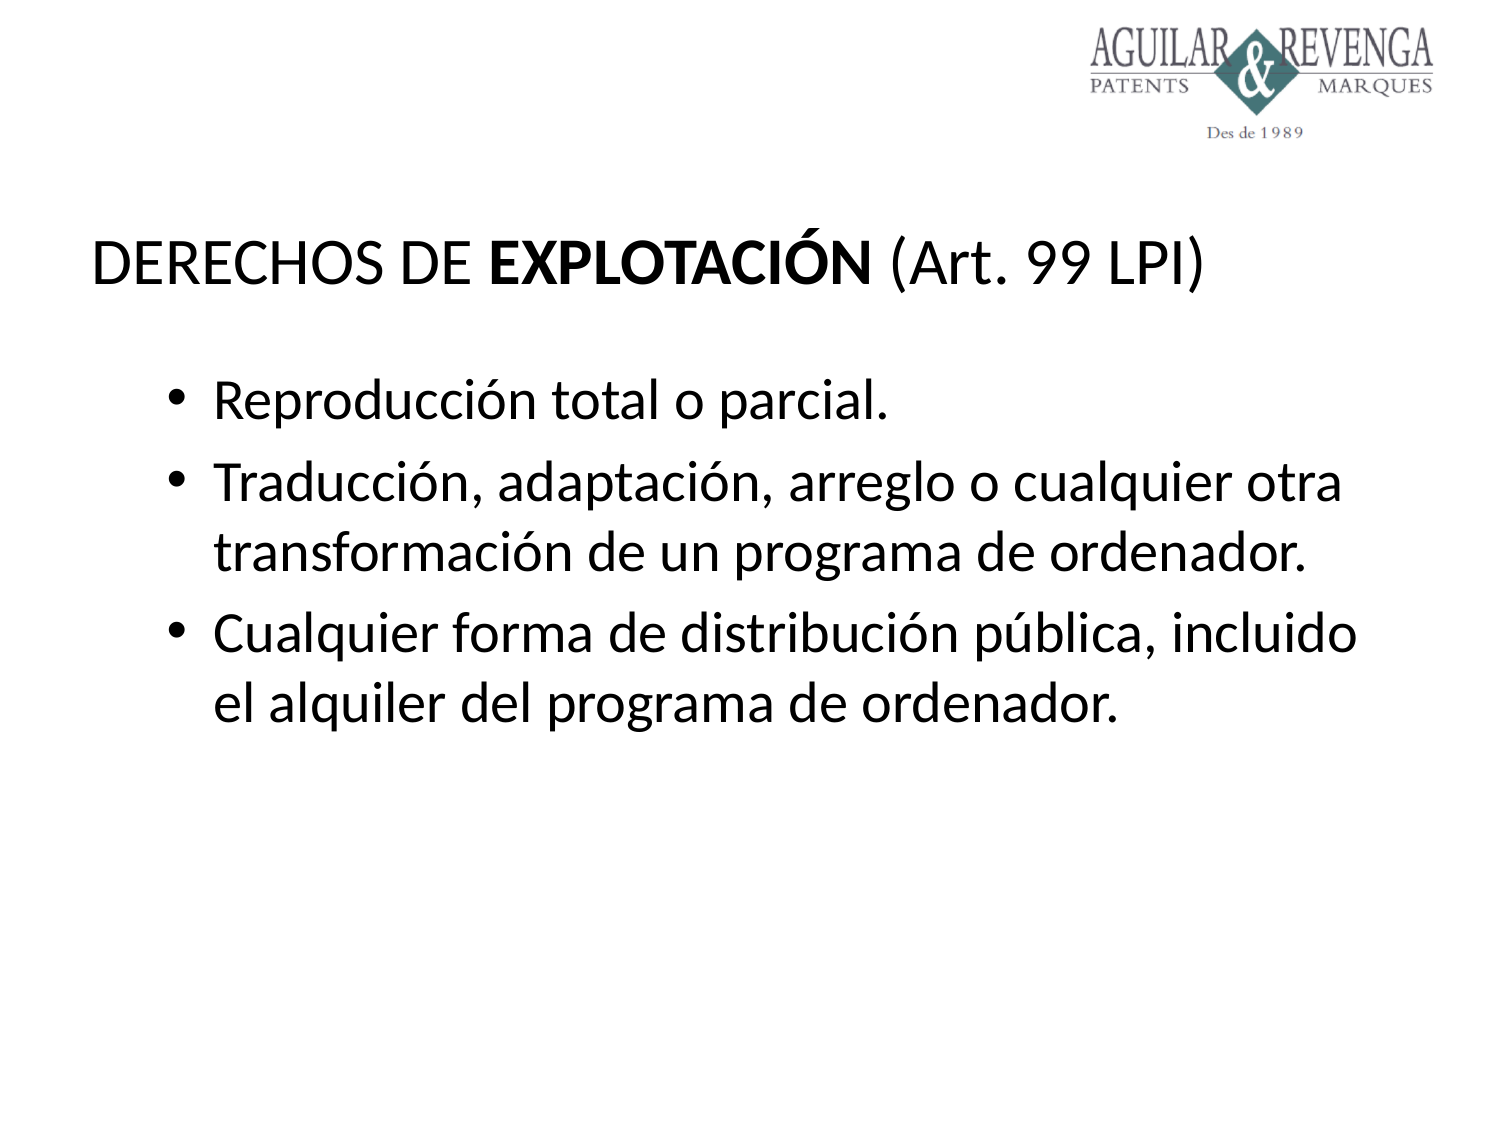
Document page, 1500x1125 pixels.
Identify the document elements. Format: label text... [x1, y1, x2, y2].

picture [1080, 18, 1439, 142]
list DERECHOS DE EXPLOTACIÓN (Art. 99 LPI) Reproducción total o parcial. Traducción, adaptación, arreglo o cualquier otra transformación de un programa de ordenador. Cualquier forma de distribución pública, incluido el alquiler del programa de ordenador. [76, 209, 1427, 953]
